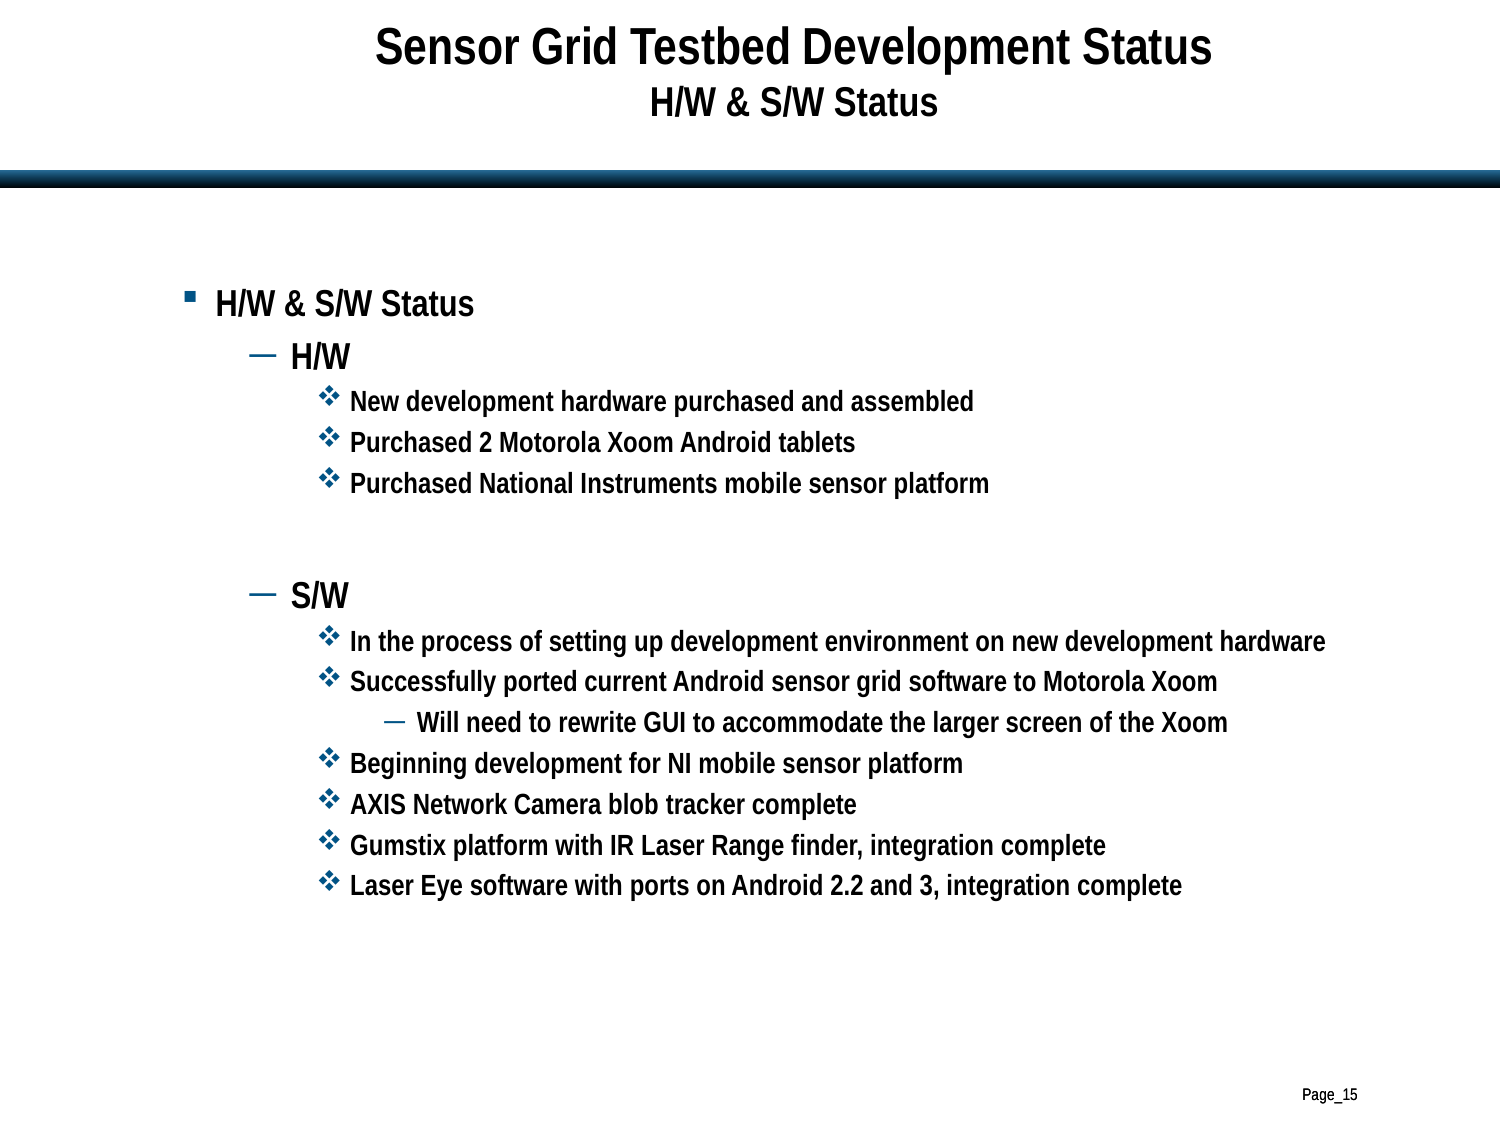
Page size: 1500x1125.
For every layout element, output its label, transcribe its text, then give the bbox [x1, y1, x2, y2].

picture [0, 188, 1500, 1125]
picture [0, 0, 1500, 170]
list H/W & S/W Status H/W New development hardware purchased and assembled Purchased 2 Motorola Xoom Android tablets Purchased National Instruments mobile sensor platform S/W In the process of setting up development environment on new development hardware Successfully ported current Android sensor grid software to Motorola Xoom Will need to rewrite GUI to accommodate the larger screen of the Xoom Beginning development for NI mobile sensor platform AXIS Network Camera blob tracker complete Gumstix platform with IR Laser Range finder, integration complete Laser Eye software with ports on Android 2.2 and 3, integration complete [174, 224, 1370, 1064]
title Sensor Grid Testbed Development Status H/W & S/W Status [174, 37, 1414, 163]
